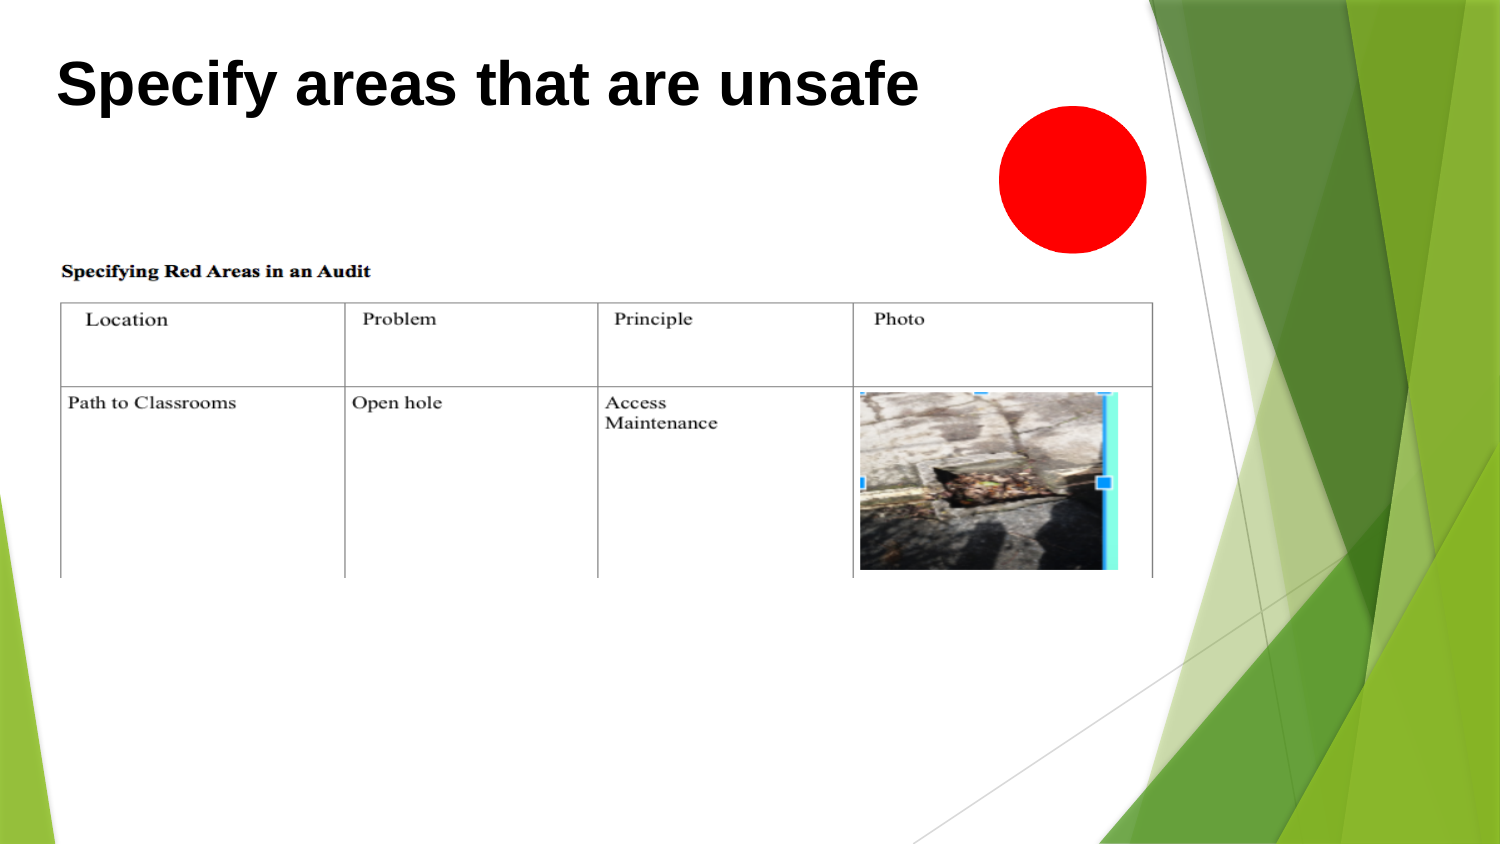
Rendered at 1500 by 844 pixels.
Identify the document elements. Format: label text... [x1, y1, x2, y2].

picture [53, 256, 1157, 578]
picture [997, 104, 1147, 254]
text_box Specify areas that are unsafe [41, 28, 1311, 123]
text_box [17, 94, 701, 704]
